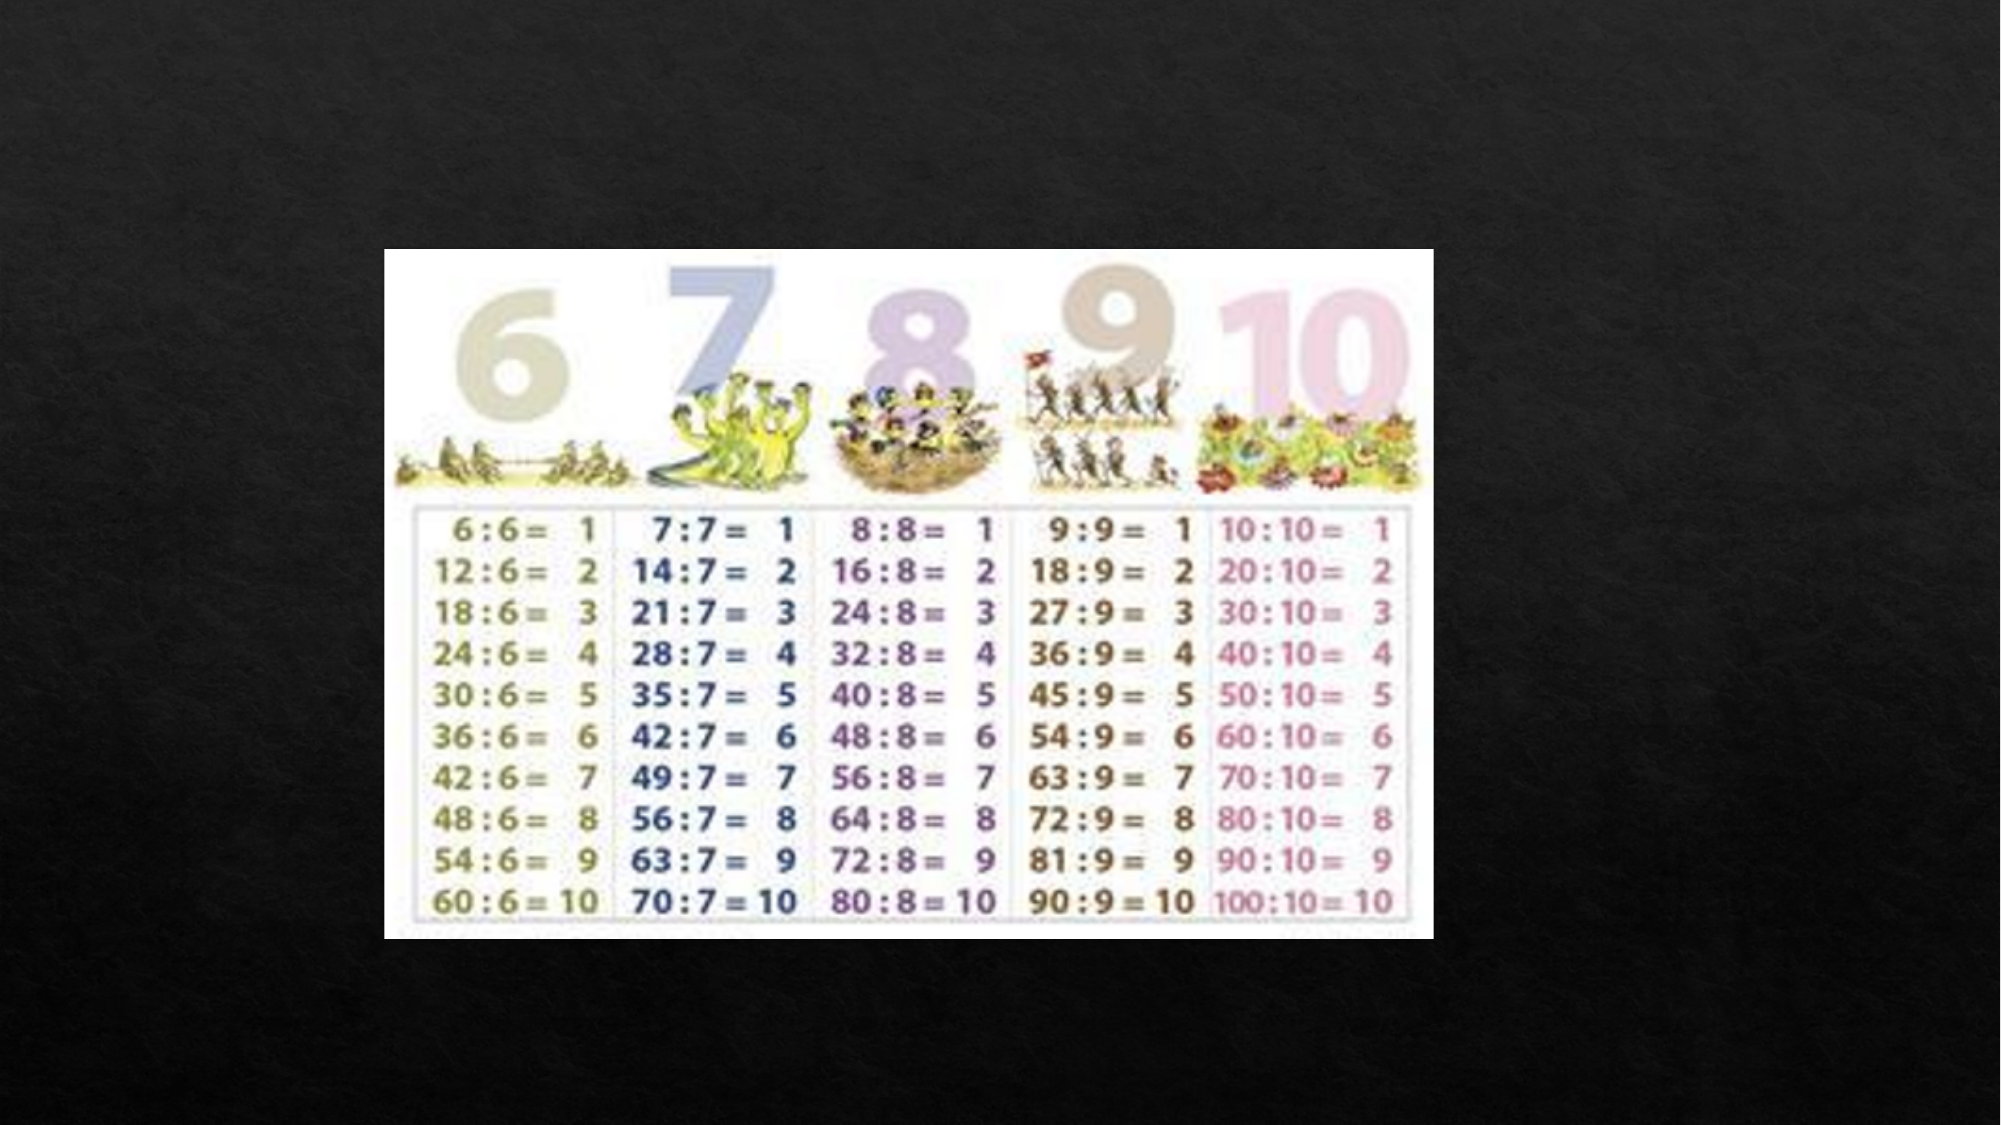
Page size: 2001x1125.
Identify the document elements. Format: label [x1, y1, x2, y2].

list [384, 249, 1434, 940]
